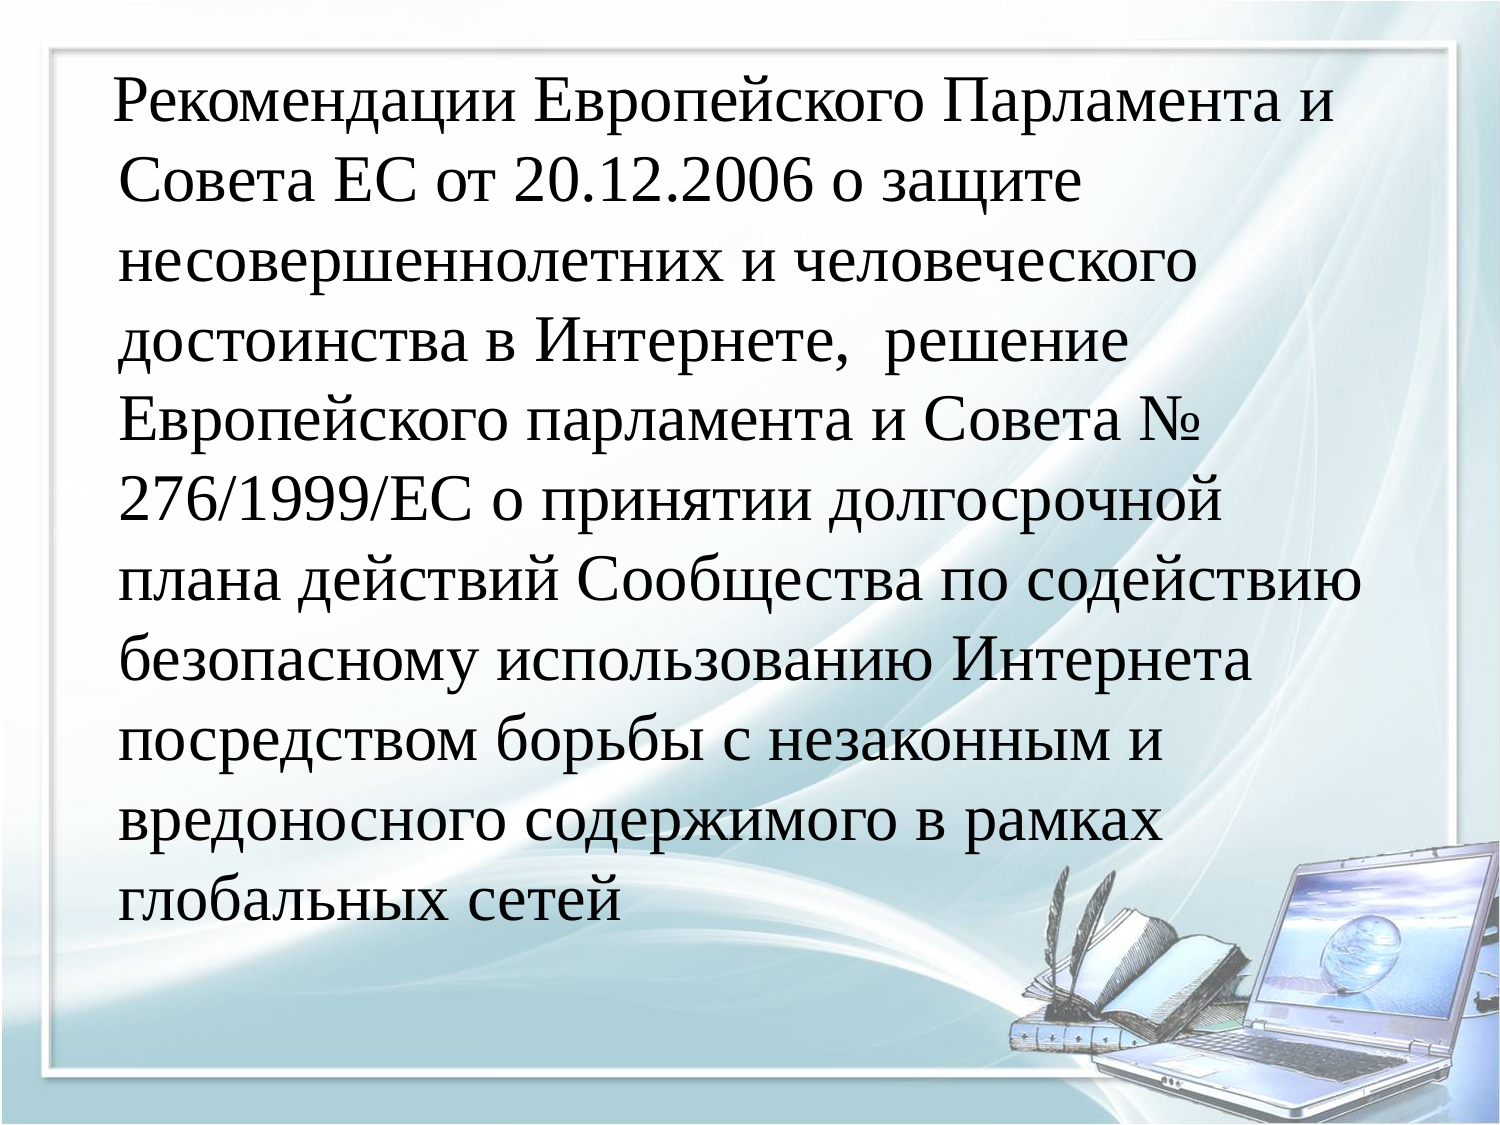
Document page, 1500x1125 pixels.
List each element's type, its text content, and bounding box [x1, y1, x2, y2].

picture [0, 0, 1500, 1125]
list Рекомендации Европейского Парламента и Совета ЕС от 20.12.2006 о защите несовершеннолетних и человеческого достоинства в Интернете, решение Европейского парламента и Совета № 276/1999/ЕС о принятии долгосрочной плана действий Сообщества по содействию безопасному использованию Интернета посредством борьбы с незаконным и вредоносного содержимого в рамках глобальных сетей [46, 46, 1398, 790]
